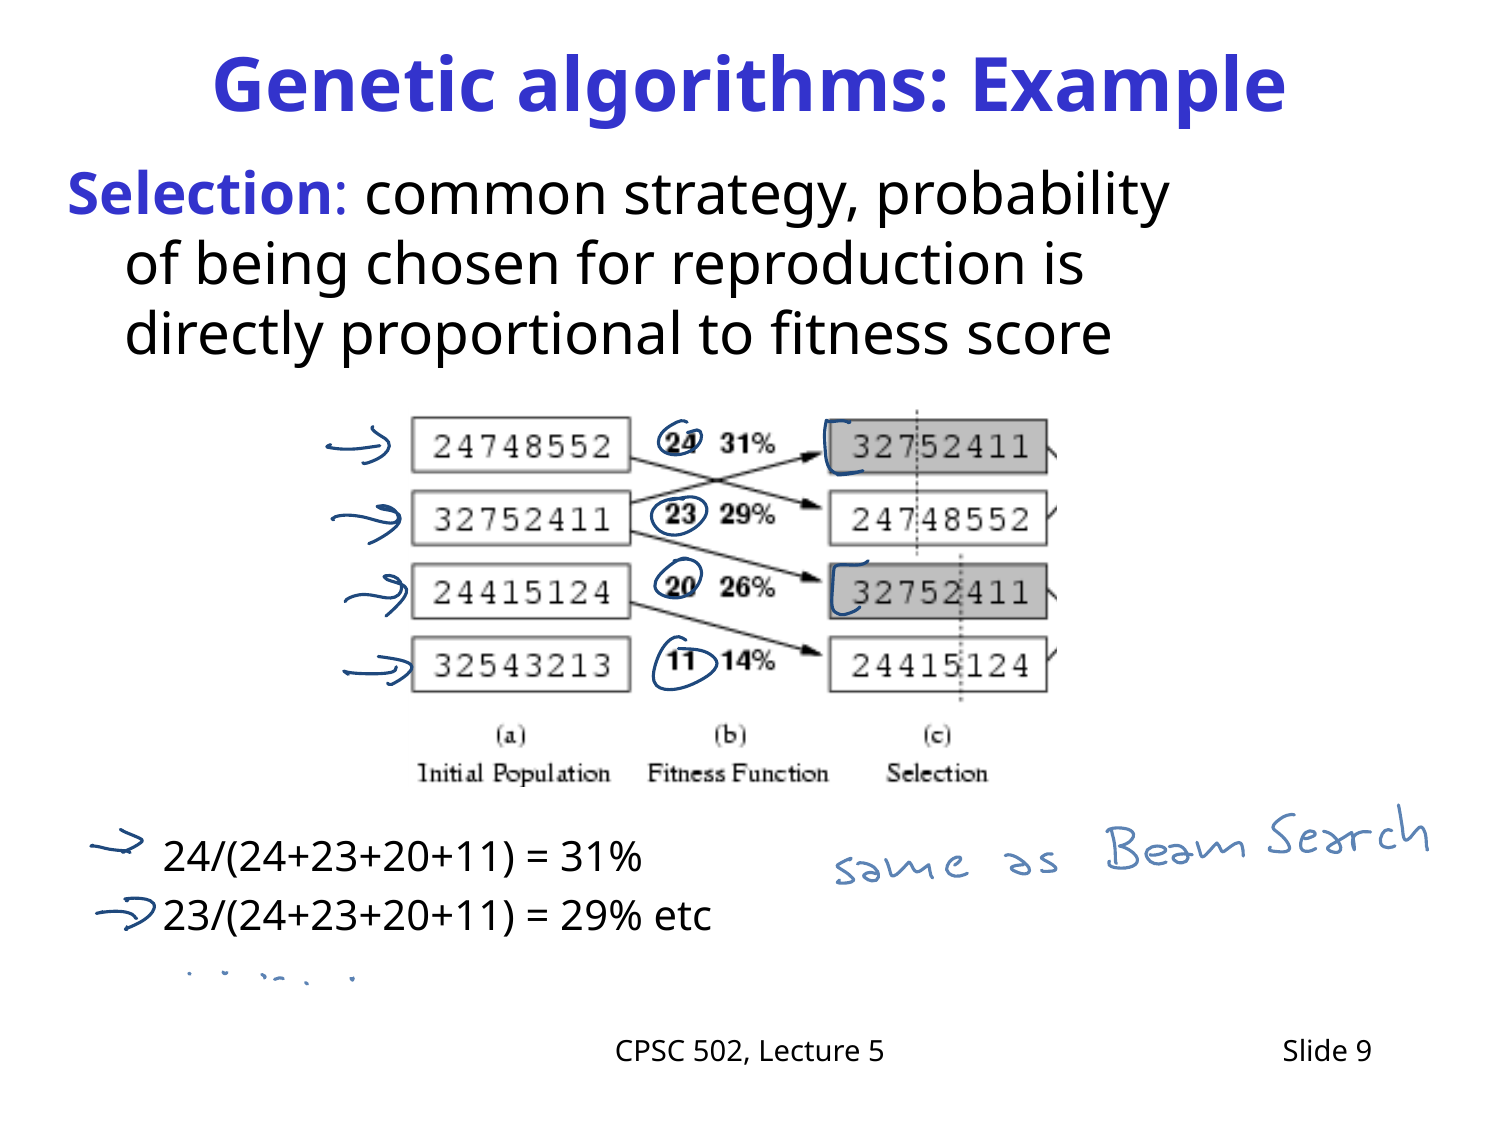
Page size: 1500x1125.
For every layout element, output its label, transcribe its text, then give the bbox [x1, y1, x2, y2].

slide_number Slide 9 [1074, 1024, 1388, 1101]
title Genetic algorithms: Example [49, 24, 1451, 138]
picture [407, 408, 1058, 787]
list 24/(24+23+20+11) = 31% 23/(24+23+20+11) = 29% etc [147, 822, 1081, 986]
text_box Selection: common strategy, probability of being chosen for reproduction is directly proportional to fitness score [53, 148, 1235, 244]
footer CPSC 502, Lecture 5 [512, 1024, 988, 1101]
